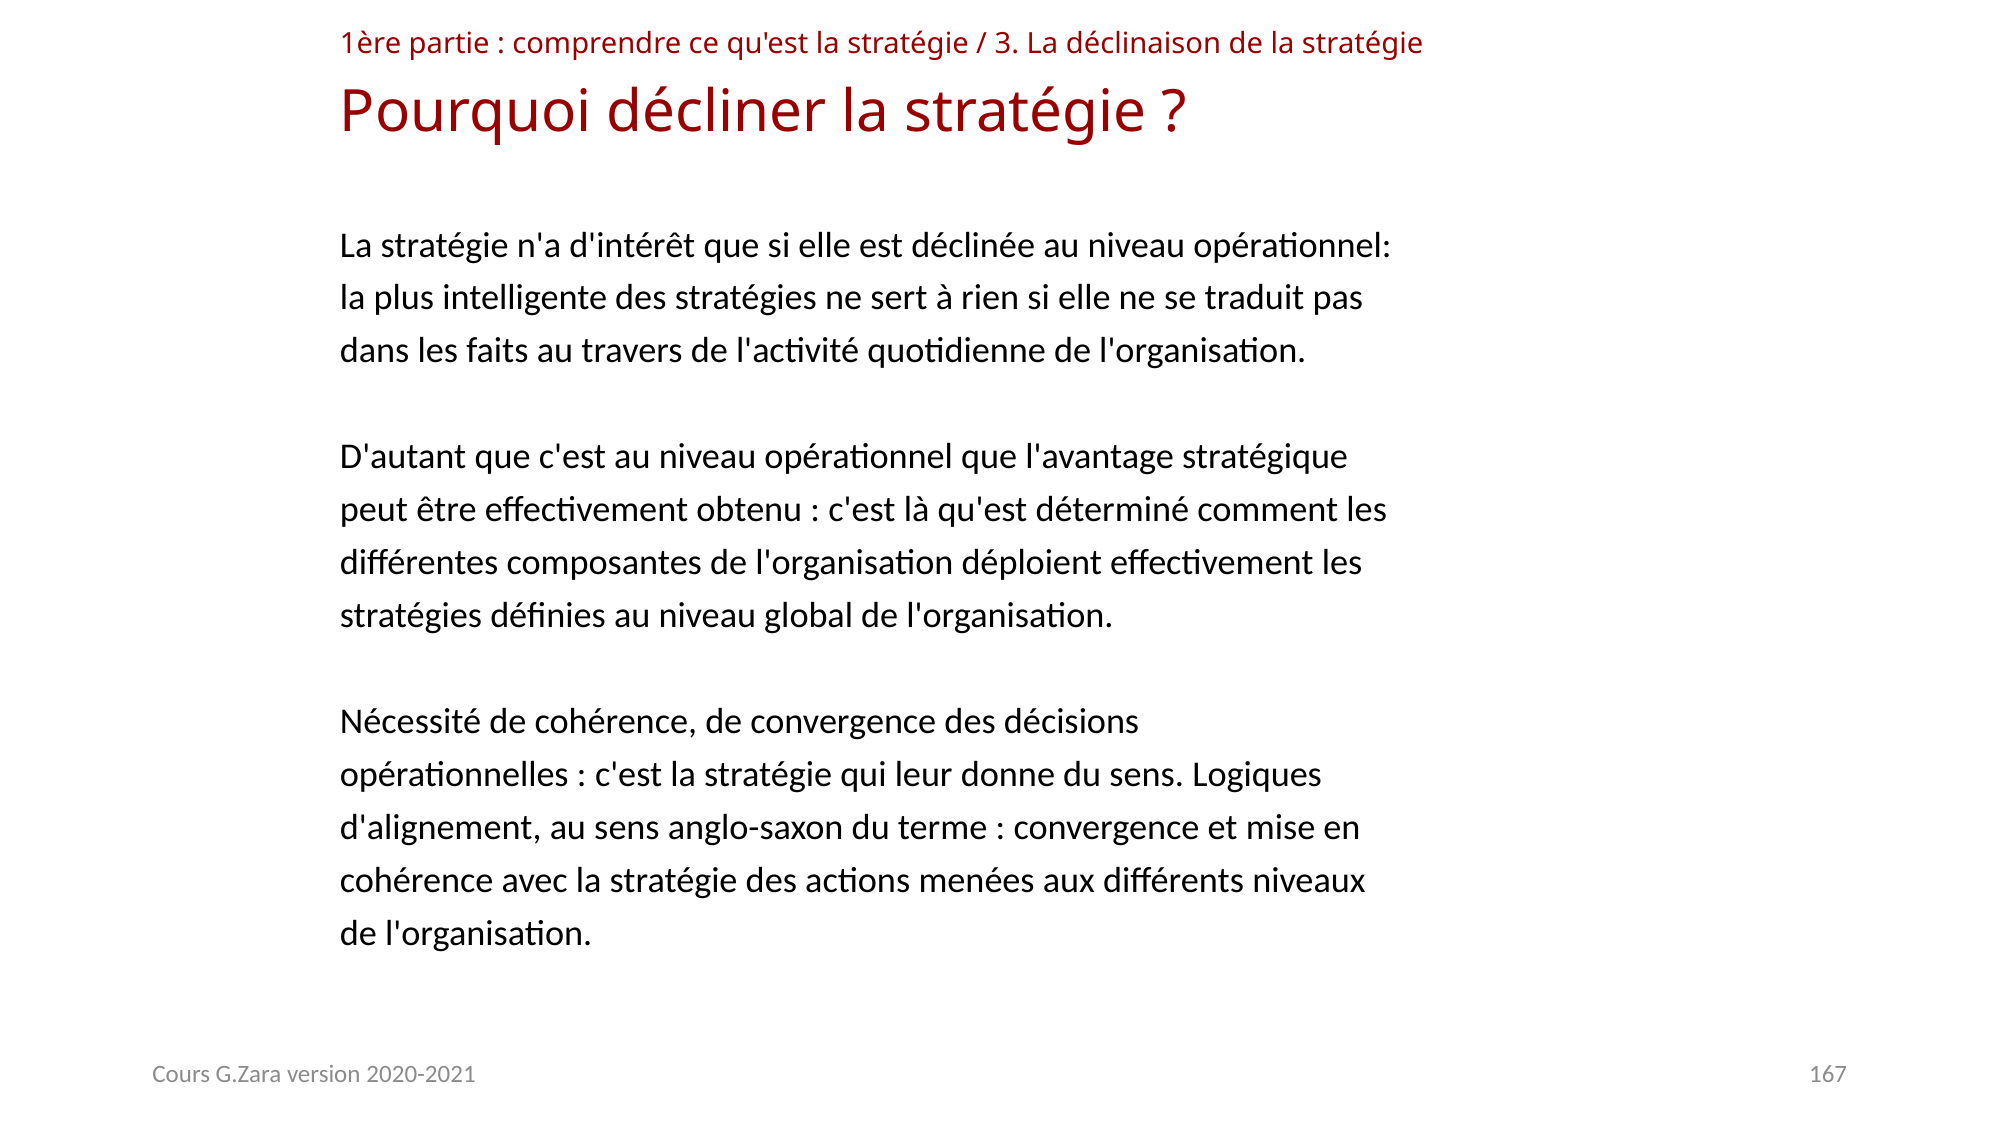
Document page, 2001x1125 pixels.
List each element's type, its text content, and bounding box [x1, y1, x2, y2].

list La stratégie n'a d'intérêt que si elle est déclinée au niveau opérationnel: la plus intelligente des stratégies ne sert à rien si elle ne se traduit pas dans les faits au travers de l'activité quotidienne de l'organisation. D'autant que c'est au niveau opérationnel que l'avantage stratégique peut être effectivement obtenu : c'est là qu'est déterminé comment les différentes composantes de l'organisation déploient effectivement les stratégies définies au niveau global de l'organisation. Nécessité de cohérence, de convergence des décisions opérationnelles : c'est la stratégie qui leur donne du sens. Logiques d'alignement, au sens anglo-saxon du terme : convergence et mise en cohérence avec la stratégie des actions menées aux différents niveaux de l'organisation. [324, 221, 1675, 965]
slide_number 167 [1412, 1042, 1863, 1103]
title 1ère partie : comprendre ce qu'est la stratégie / 3. La déclinaison de la stratégie Pourquoi décliner la stratégie ? [324, 19, 1675, 159]
slide_number Cours G.Zara version 2020-2021 [137, 1042, 588, 1103]
